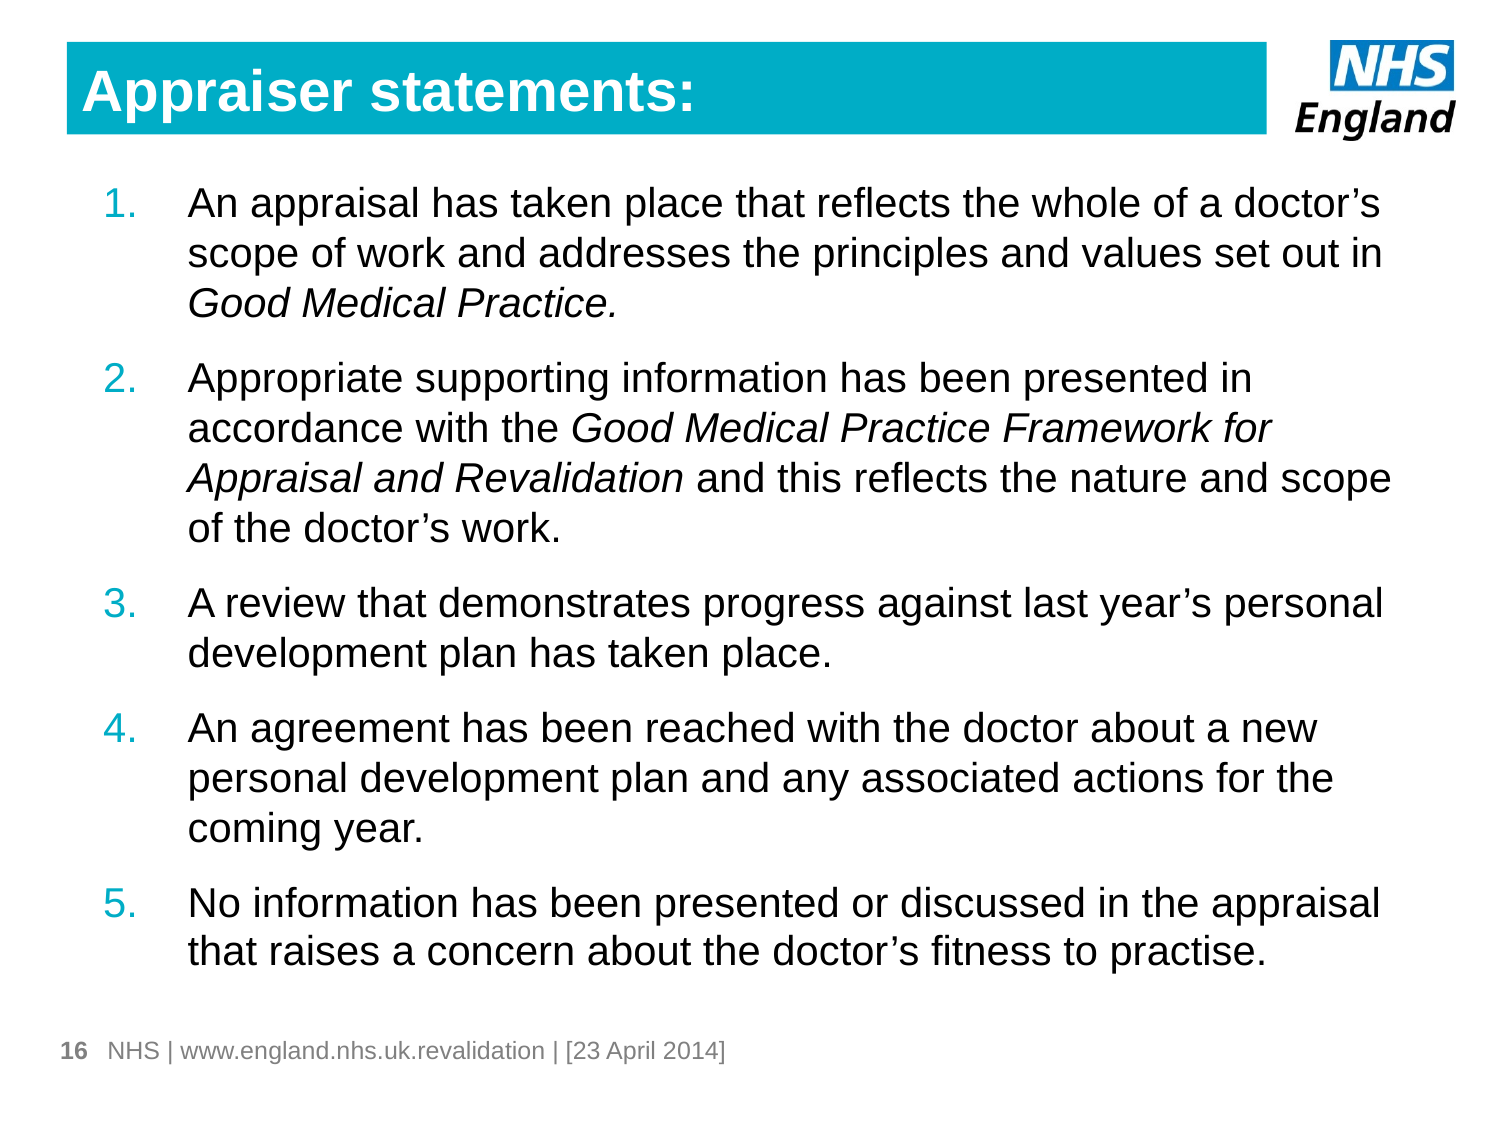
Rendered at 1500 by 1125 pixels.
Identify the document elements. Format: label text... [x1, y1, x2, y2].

footer NHS | www.england.nhs.uk.revalidation | [23 April 2014] [107, 1035, 1296, 1065]
slide_number 16 [39, 1035, 89, 1065]
text_box An appraisal has taken place that reflects the whole of a doctor’s scope of work and addresses the principles and values set out in Good Medical Practice. Appropriate supporting information has been presented in accordance with the Good Medical Practice Framework for Appraisal and Revalidation and this reflects the nature and scope of the doctor’s work. A review that demonstrates progress against last year’s personal development plan has taken place. An agreement has been reached with the doctor about a new personal development plan and any associated actions for the coming year. No information has been presented or discussed in the appraisal that raises a concern about the doctor’s fitness to practise. [88, 168, 1418, 911]
picture [1295, 40, 1456, 141]
text_box Appraiser statements: [66, 41, 1267, 135]
